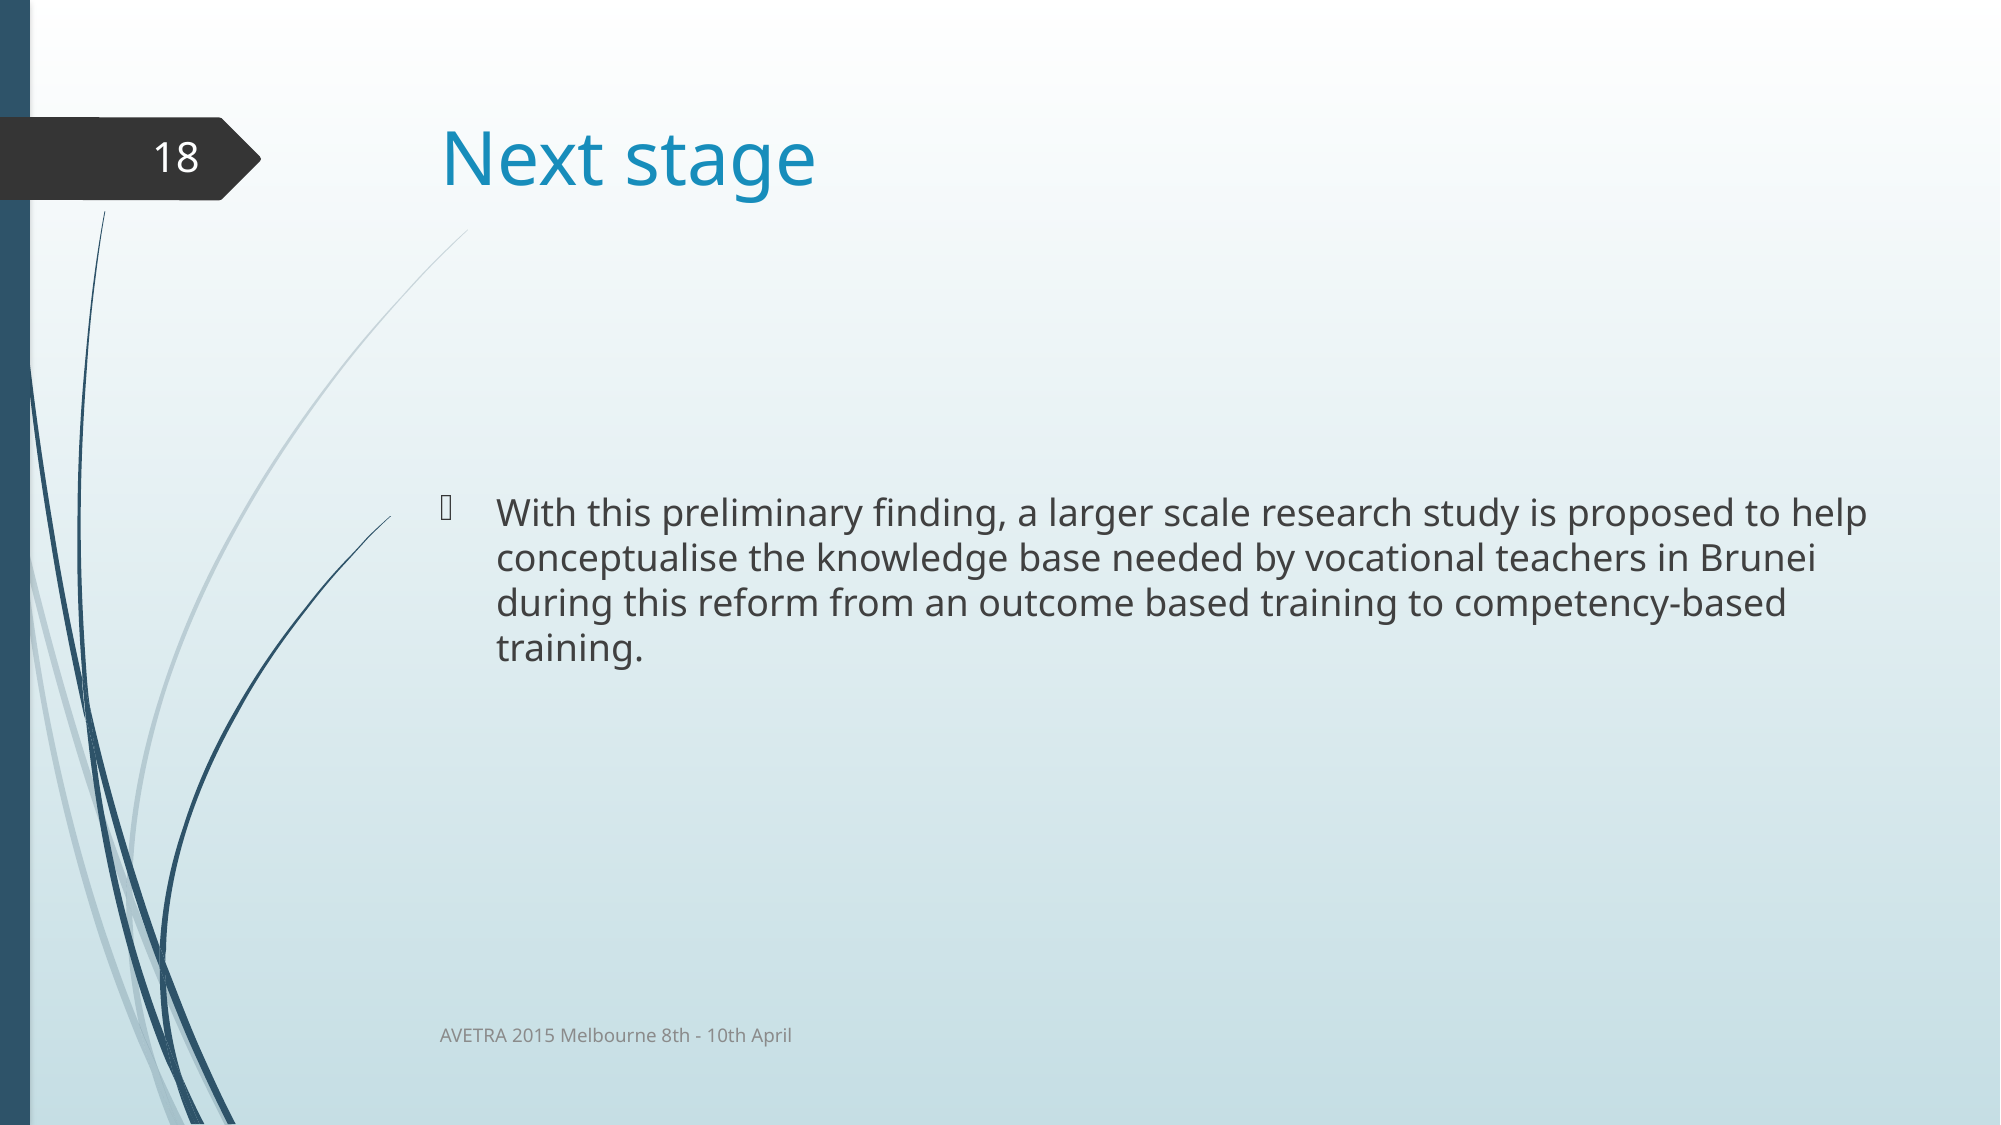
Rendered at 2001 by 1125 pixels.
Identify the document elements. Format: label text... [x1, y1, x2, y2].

list With this preliminary finding, a larger scale research study is proposed to help conceptualise the knowledge base needed by vocational teachers in Brunei during this reform from an outcome based training to competency-based training. [424, 350, 1888, 970]
title Next stage [425, 102, 1888, 313]
slide_number 18 [87, 129, 216, 190]
footer AVETRA 2015 Melbourne 8th - 10th April [424, 1006, 1675, 1067]
